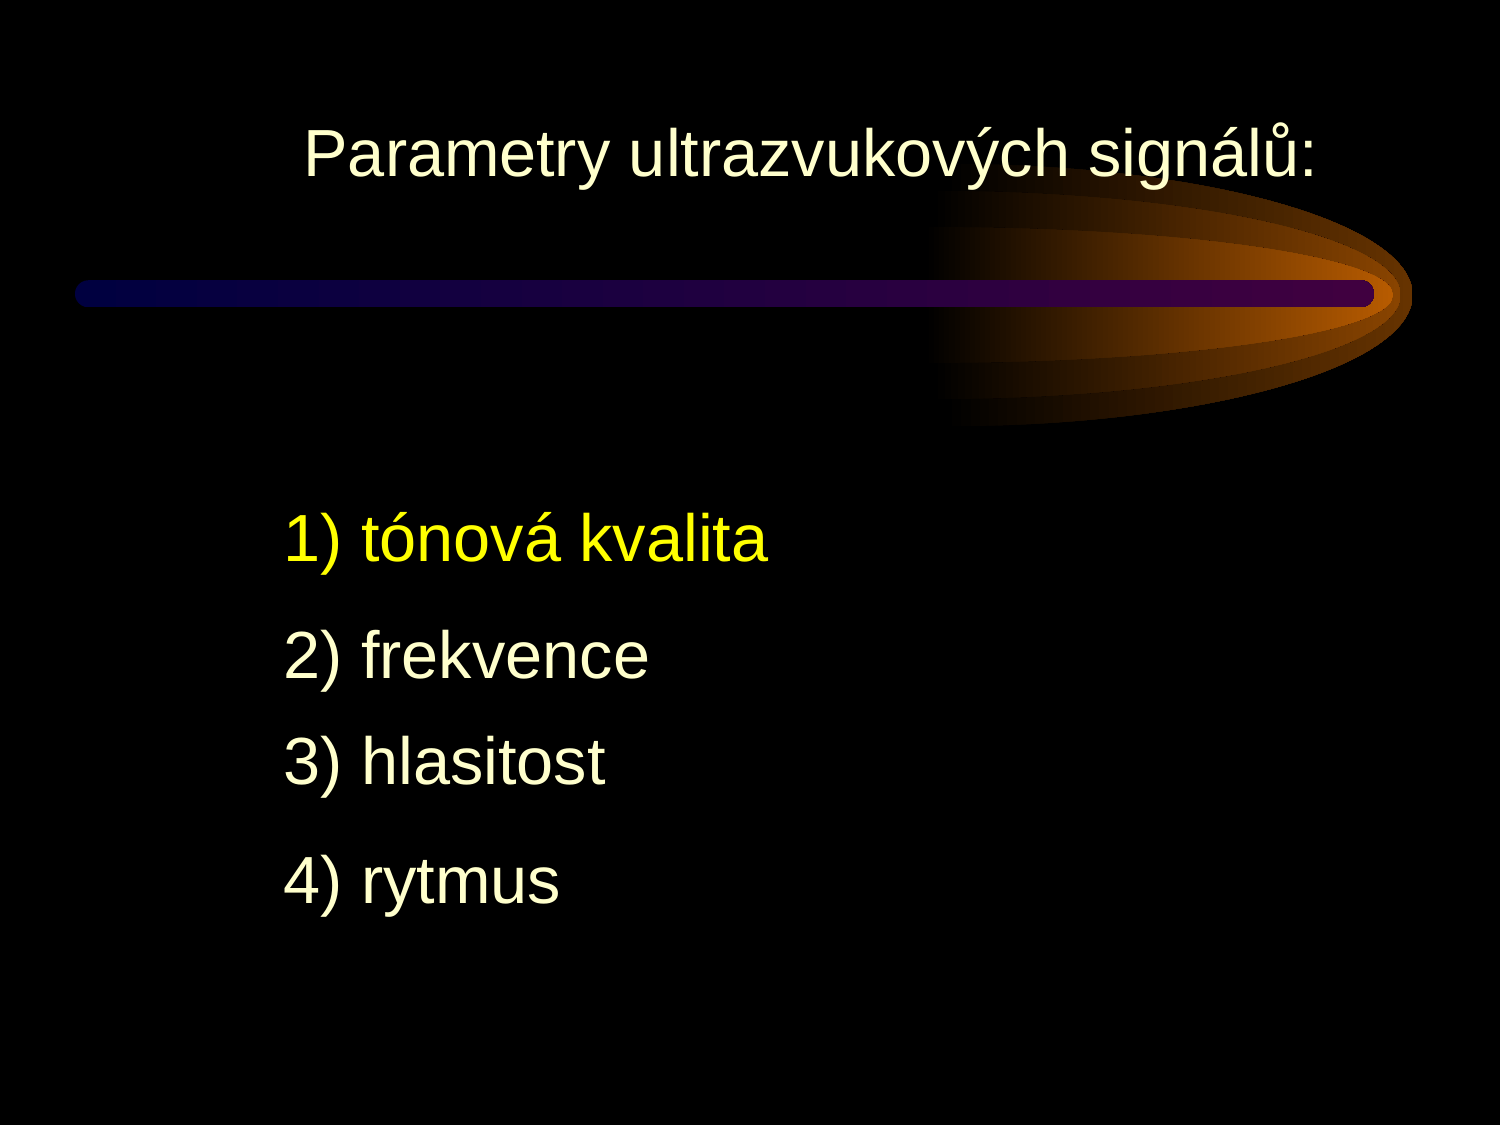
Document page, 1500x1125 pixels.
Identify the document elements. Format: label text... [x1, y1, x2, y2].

text_box 4) rytmus [268, 805, 577, 924]
text_box 3) hlasitost [268, 686, 621, 806]
text_box 1) tónová kvalita [268, 463, 784, 583]
text_box 2) frekvence [268, 580, 666, 699]
text_box Parametry ultrazvukových signálů: [288, 78, 1334, 197]
